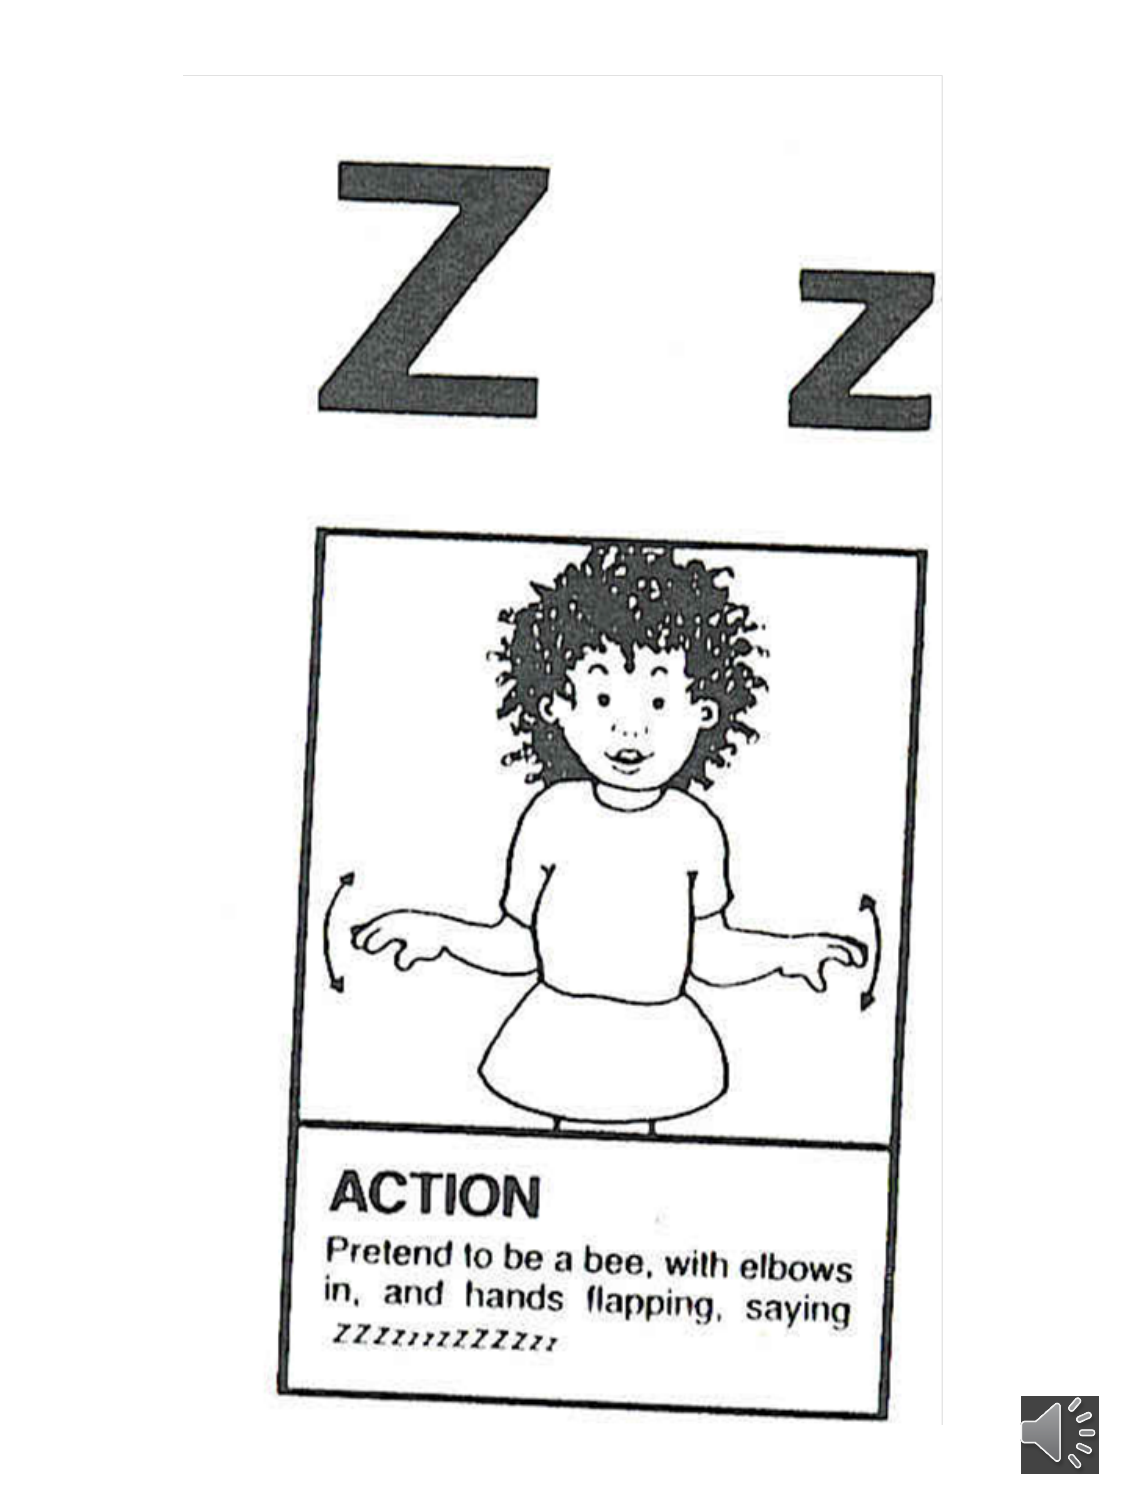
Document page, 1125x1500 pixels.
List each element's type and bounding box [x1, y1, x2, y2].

picture [183, 74, 944, 1425]
picture [1019, 1394, 1101, 1476]
